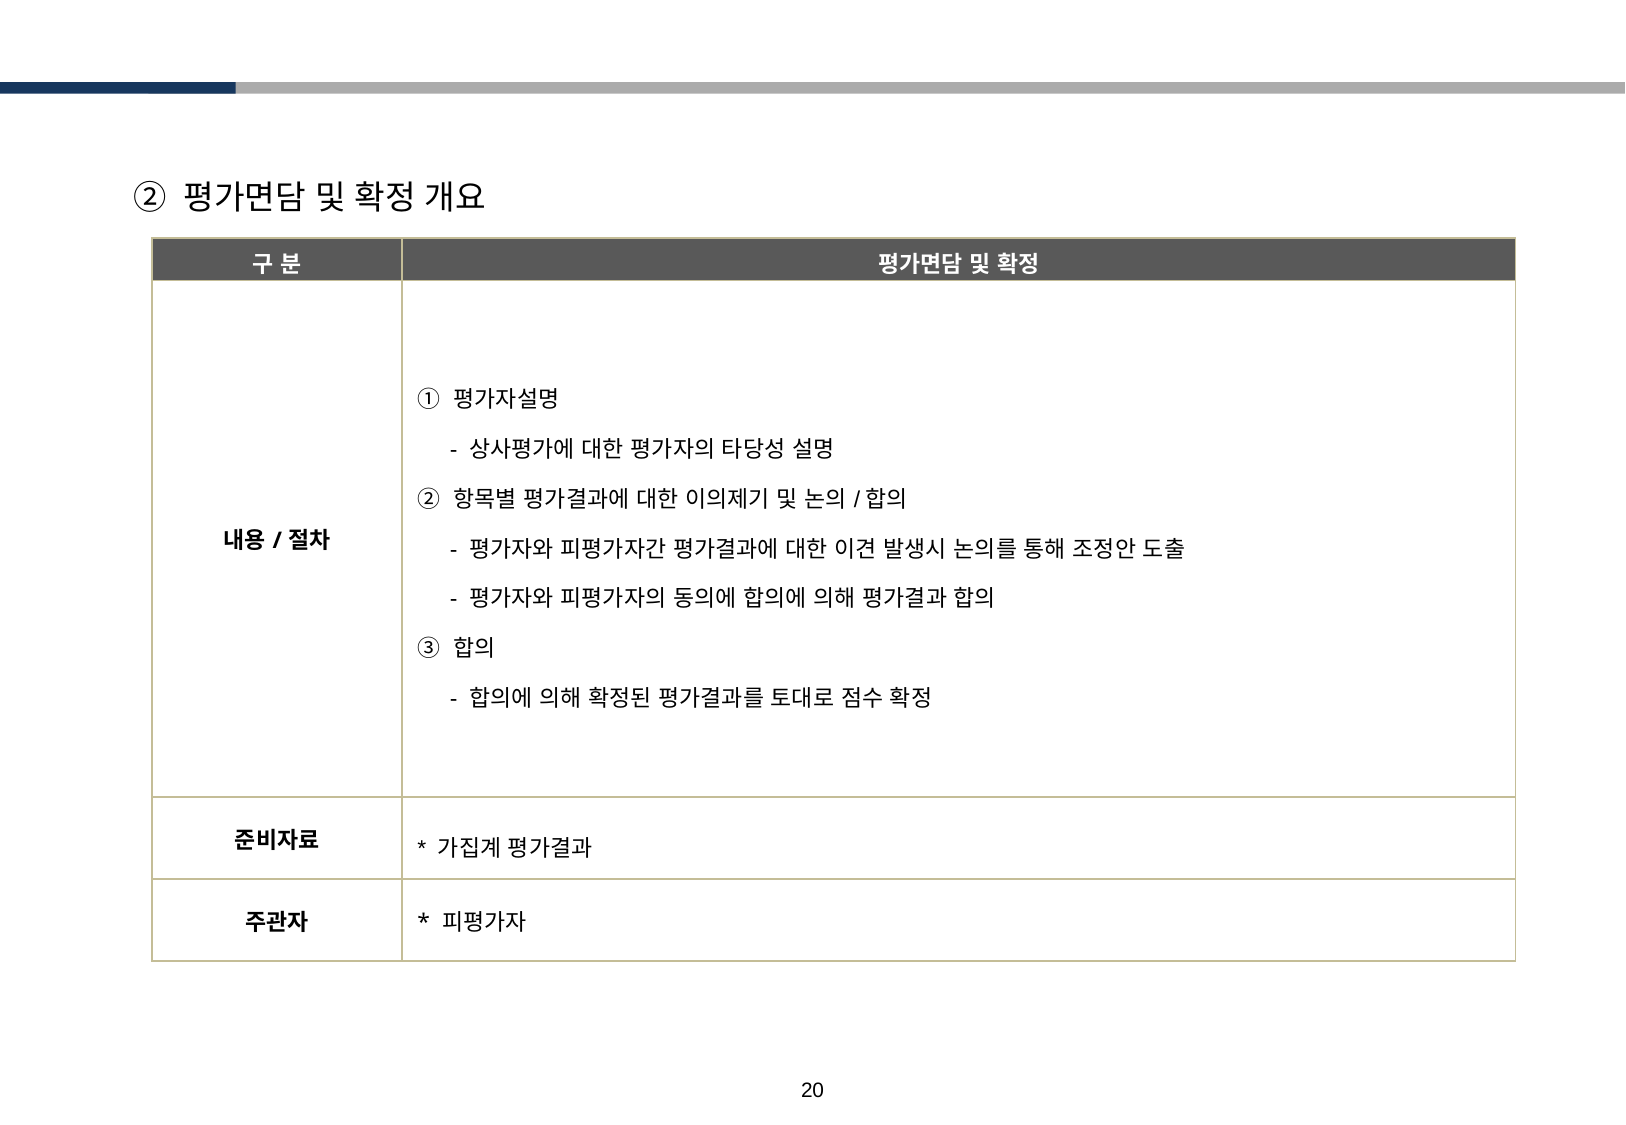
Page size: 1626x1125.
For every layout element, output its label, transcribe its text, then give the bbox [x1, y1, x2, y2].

table_header 평가면담 및 확정 [403, 239, 1515, 280]
text_box 19 [637, 1070, 988, 1102]
text_box 3. 단계별 세부내용 ② 평가면담 및 확정 개요 [44, 112, 1581, 224]
table_cell 주관자 [153, 880, 401, 960]
table_cell 준비자료 [153, 798, 401, 878]
table_cell * 피평가자 [403, 880, 1515, 960]
table_cell 내용/절차 [153, 281, 401, 796]
table_cell * 가집계 평가결과 [403, 798, 1515, 878]
table_header 구 분 [153, 239, 401, 280]
table_cell ① 평가자설명 - 상사평가에 대한 평가자의 타당성 설명 ② 항목별 평가결과에 대한 이의제기 및 논의/합의 - 평가자와 피평가자간 평가결과에 대한 이견 발생시 논의를 통해 조정안 도출 - 평가자와 피평가자의 동의에 합의에 의해 평가결과 합의 ③ 합의 - 합의에 의해 확정된 평가결과를 토대로 점수 확정 [403, 281, 1515, 796]
